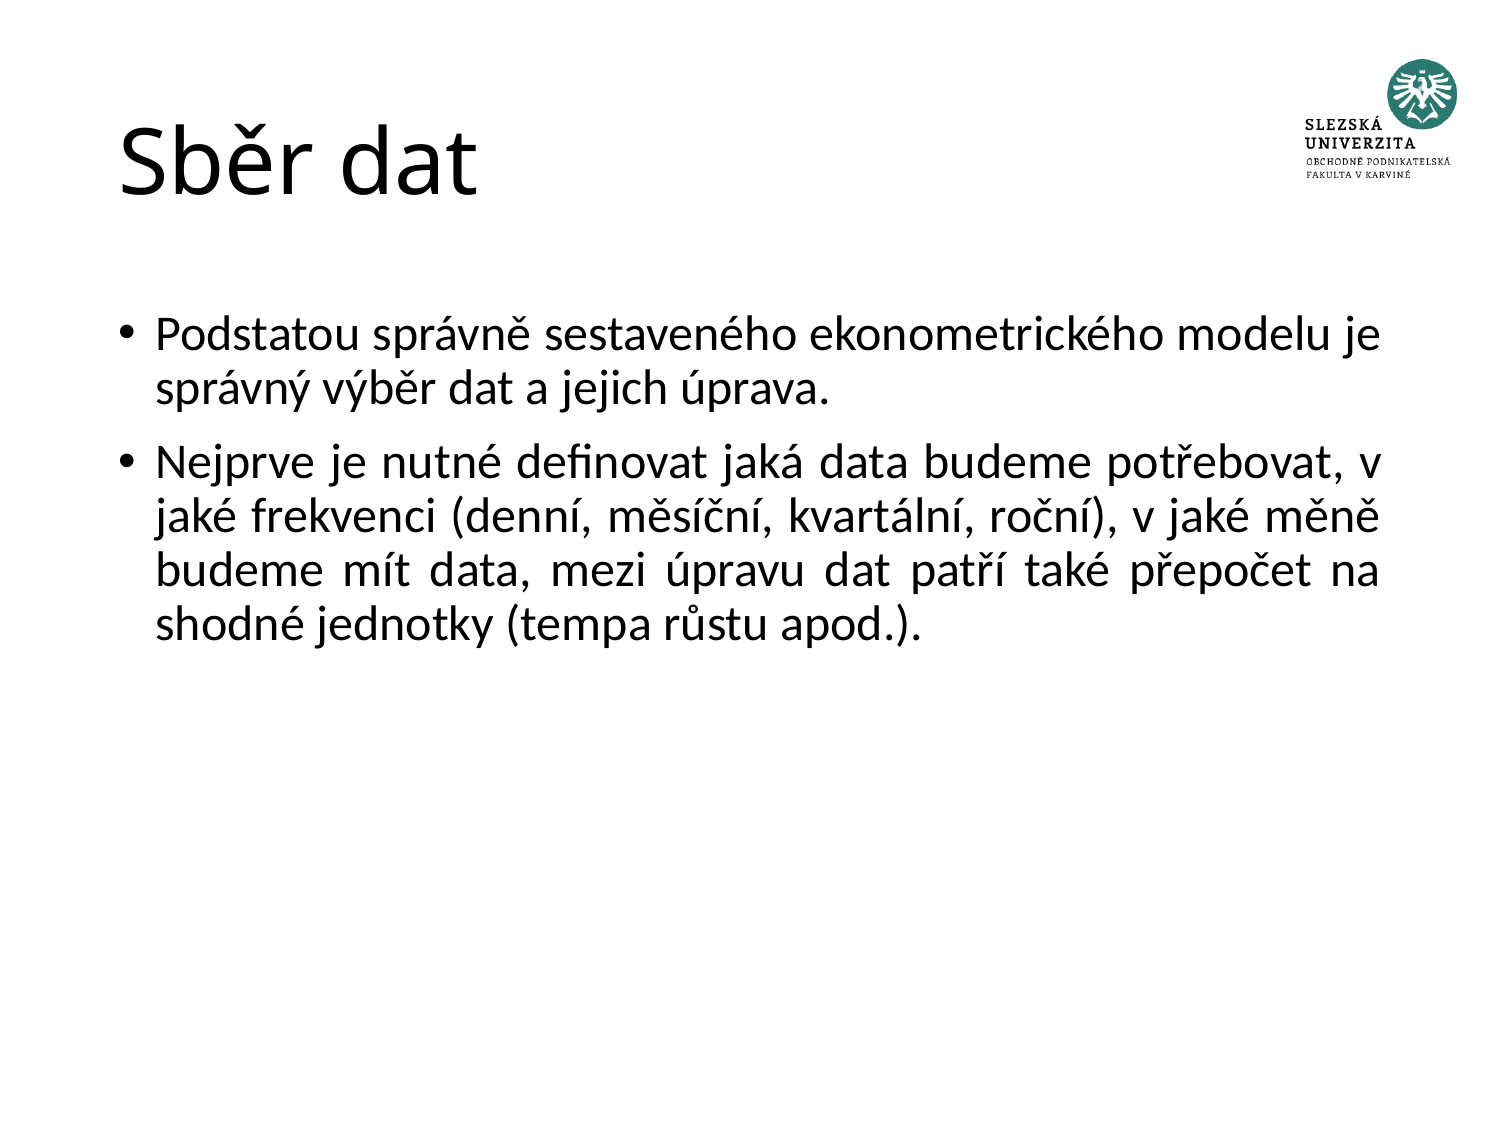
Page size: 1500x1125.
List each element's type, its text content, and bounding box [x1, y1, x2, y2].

title Sběr dat [103, 59, 1278, 270]
list Podstatou správně sestaveného ekonometrického modelu je správný výběr dat a jejich úprava. Nejprve je nutné definovat jaká data budeme potřebovat, v jaké frekvenci (denní, měsíční, kvartální, roční), v jaké měně budeme mít data, mezi úpravu dat patří také přepočet na shodné jednotky (tempa růstu apod.). [103, 299, 1397, 1014]
picture [1305, 59, 1457, 178]
